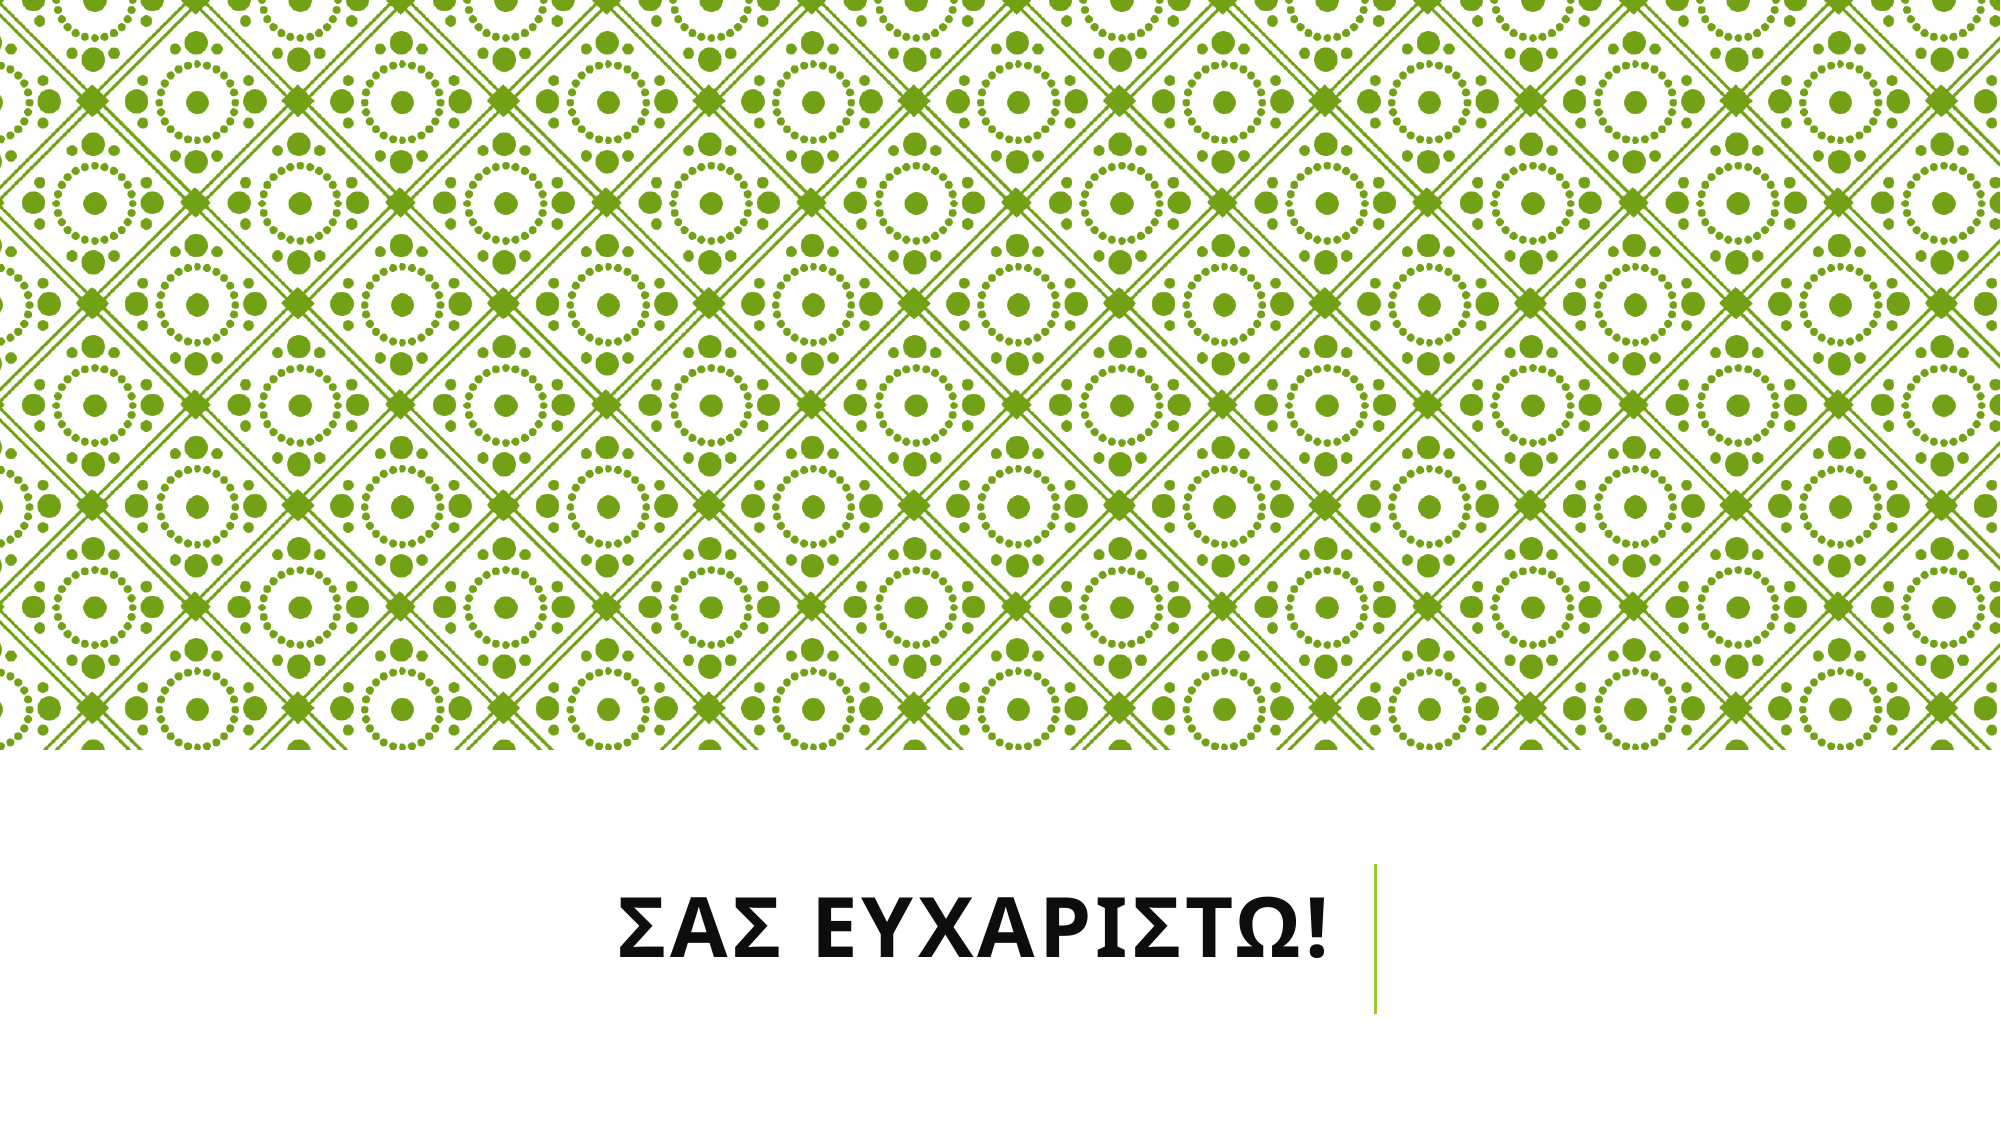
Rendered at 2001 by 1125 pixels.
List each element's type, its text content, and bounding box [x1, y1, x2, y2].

title ΣΑΣ Ευχαριστω! [69, 813, 1345, 1054]
